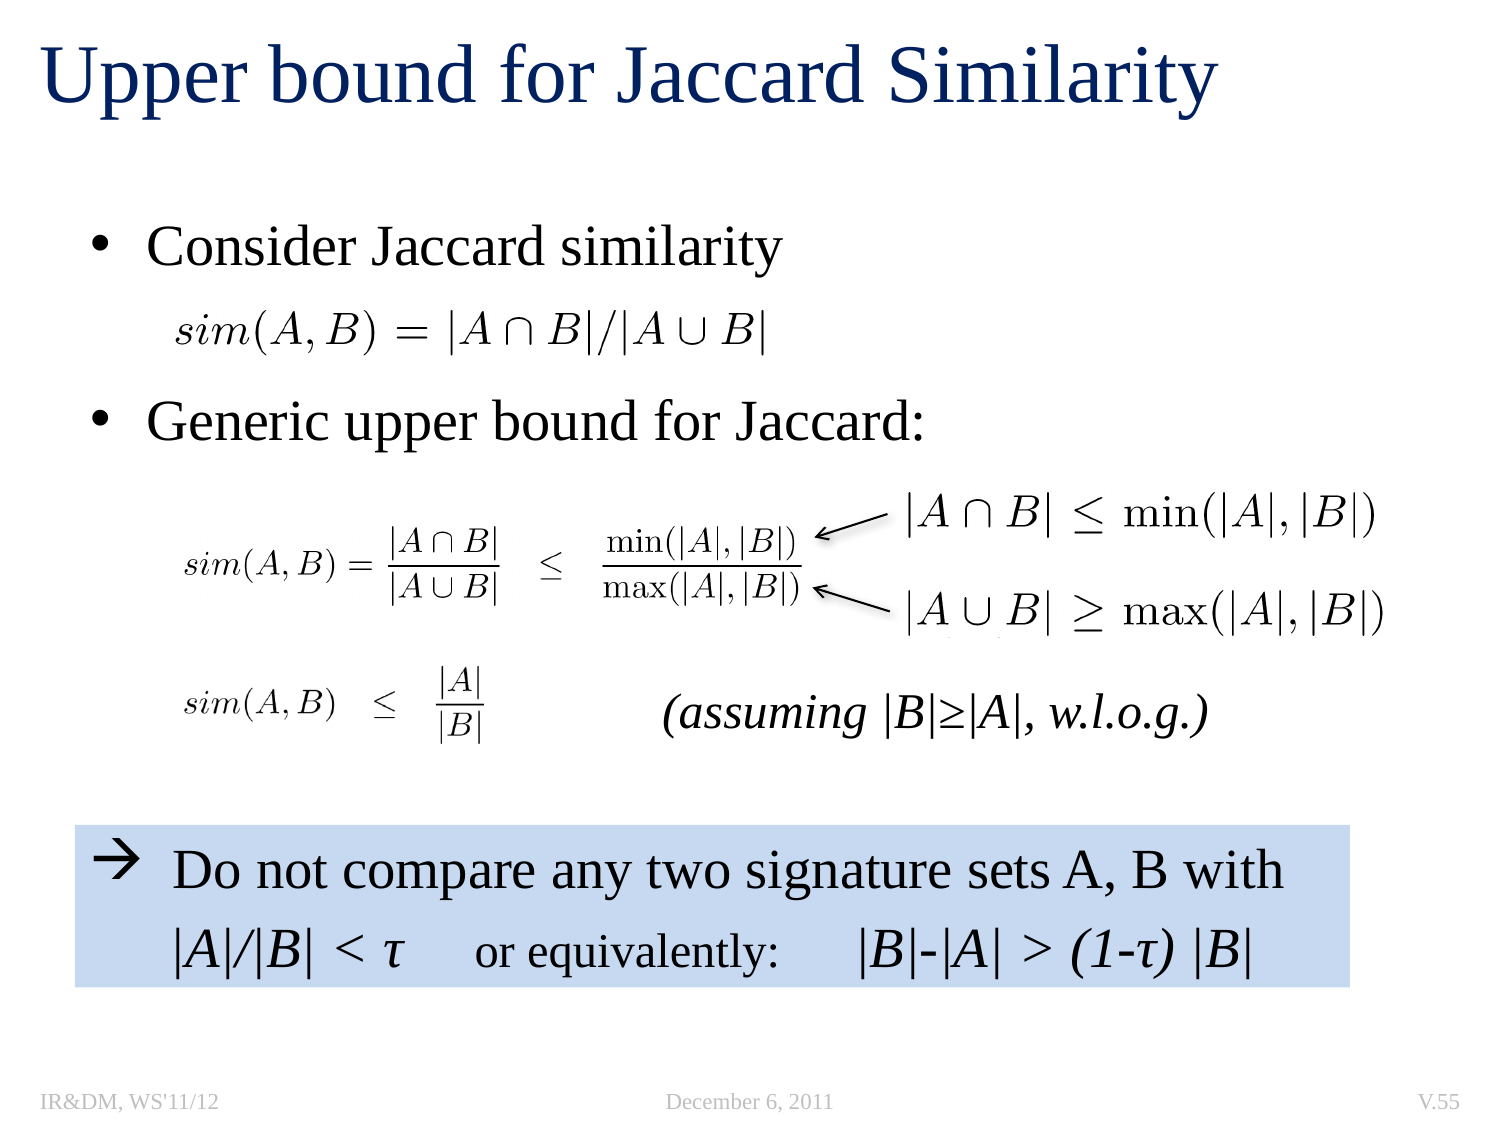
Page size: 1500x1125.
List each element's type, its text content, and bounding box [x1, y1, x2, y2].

list Consider Jaccard similarity Generic upper bound for Jaccard: [75, 200, 1425, 750]
picture [162, 524, 832, 612]
picture [902, 585, 1388, 638]
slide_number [575, 1074, 925, 1125]
picture [171, 300, 776, 363]
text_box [812, 587, 890, 612]
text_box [814, 513, 888, 538]
footer IR&DM, WS'11/12 [24, 1074, 475, 1125]
picture [162, 661, 515, 751]
text_box Do not compare any two signature sets A, B with |A|/|B| < τ or equivalently: |B|-|A| > (1-τ) |B| [74, 824, 1350, 988]
text_box (assuming |B|≥|A|, w.l.o.g.) [647, 671, 1225, 747]
slide_number V.55 [1149, 1074, 1475, 1125]
text_box Upper bound for Jaccard Similarity [24, 12, 1475, 125]
picture [899, 487, 1377, 541]
